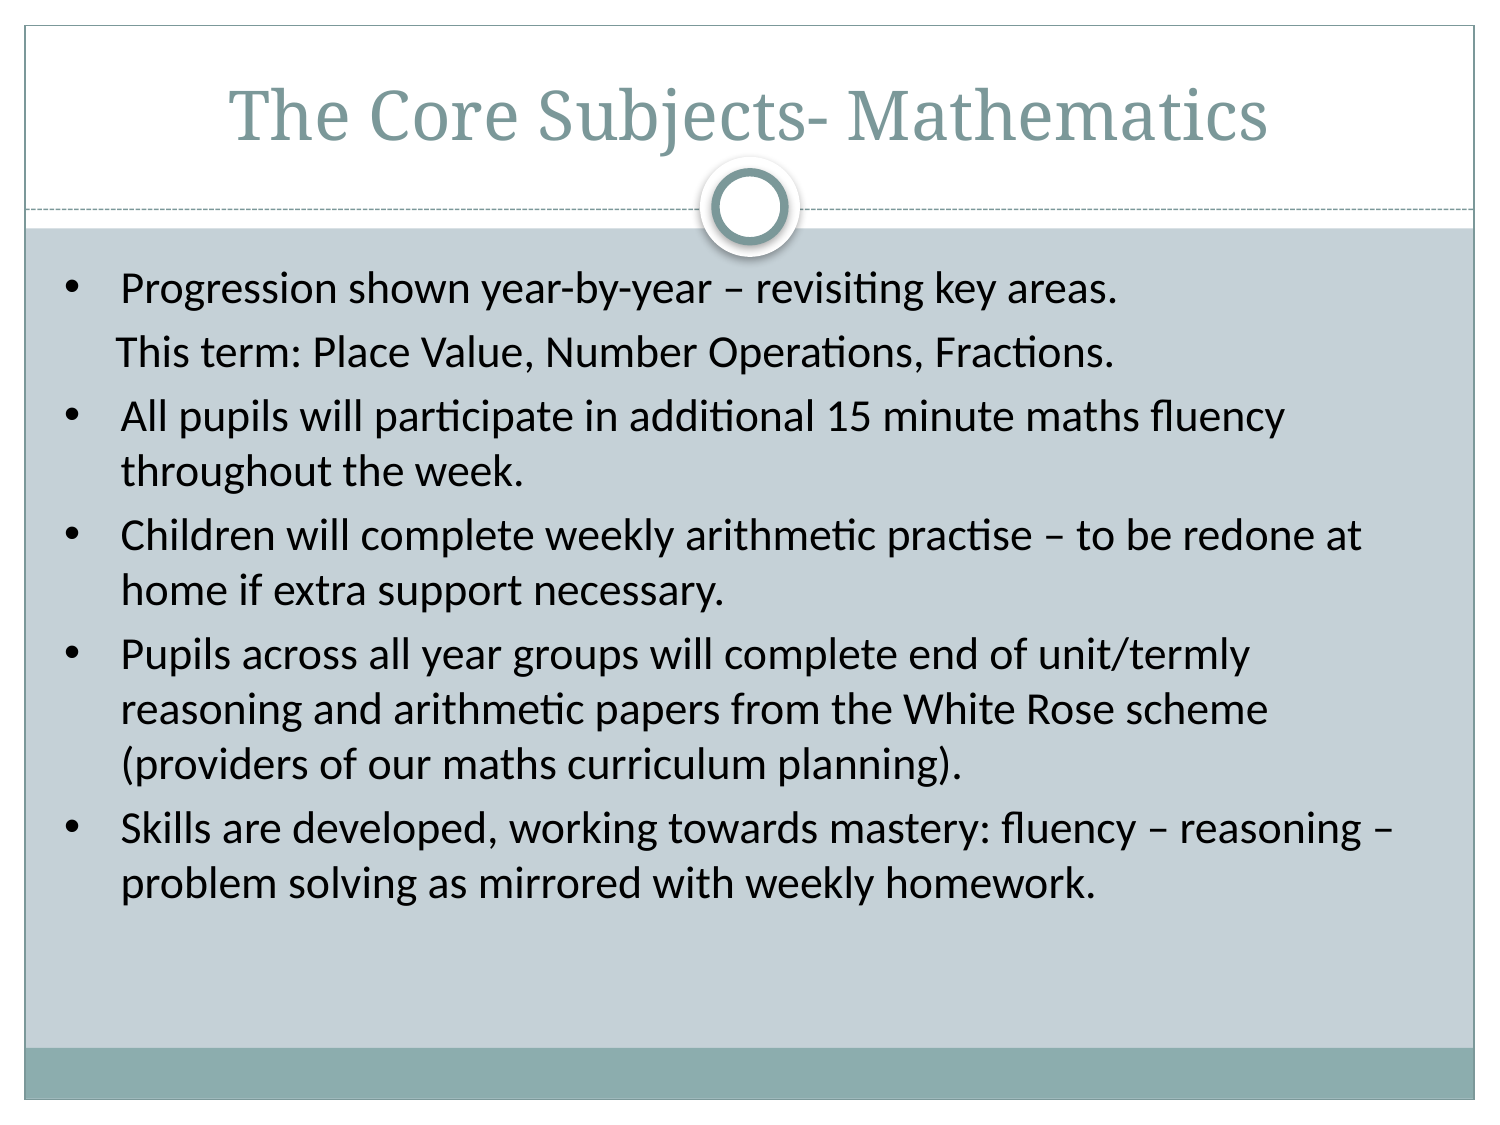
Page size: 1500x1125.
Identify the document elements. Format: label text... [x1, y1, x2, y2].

list Progression shown year-by-year – revisiting key areas. This term: Place Value, Number Operations, Fractions. All pupils will participate in additional 15 minute maths fluency throughout the week. Children will complete weekly arithmetic practise – to be redone at home if extra support necessary. Pupils across all year groups will complete end of unit/termly reasoning and arithmetic papers from the White Rose scheme (providers of our maths curriculum planning). Skills are developed, working towards mastery: fluency – reasoning – problem solving as mirrored with weekly homework. [49, 250, 1445, 1001]
title The Core Subjects- Mathematics [49, 37, 1450, 162]
